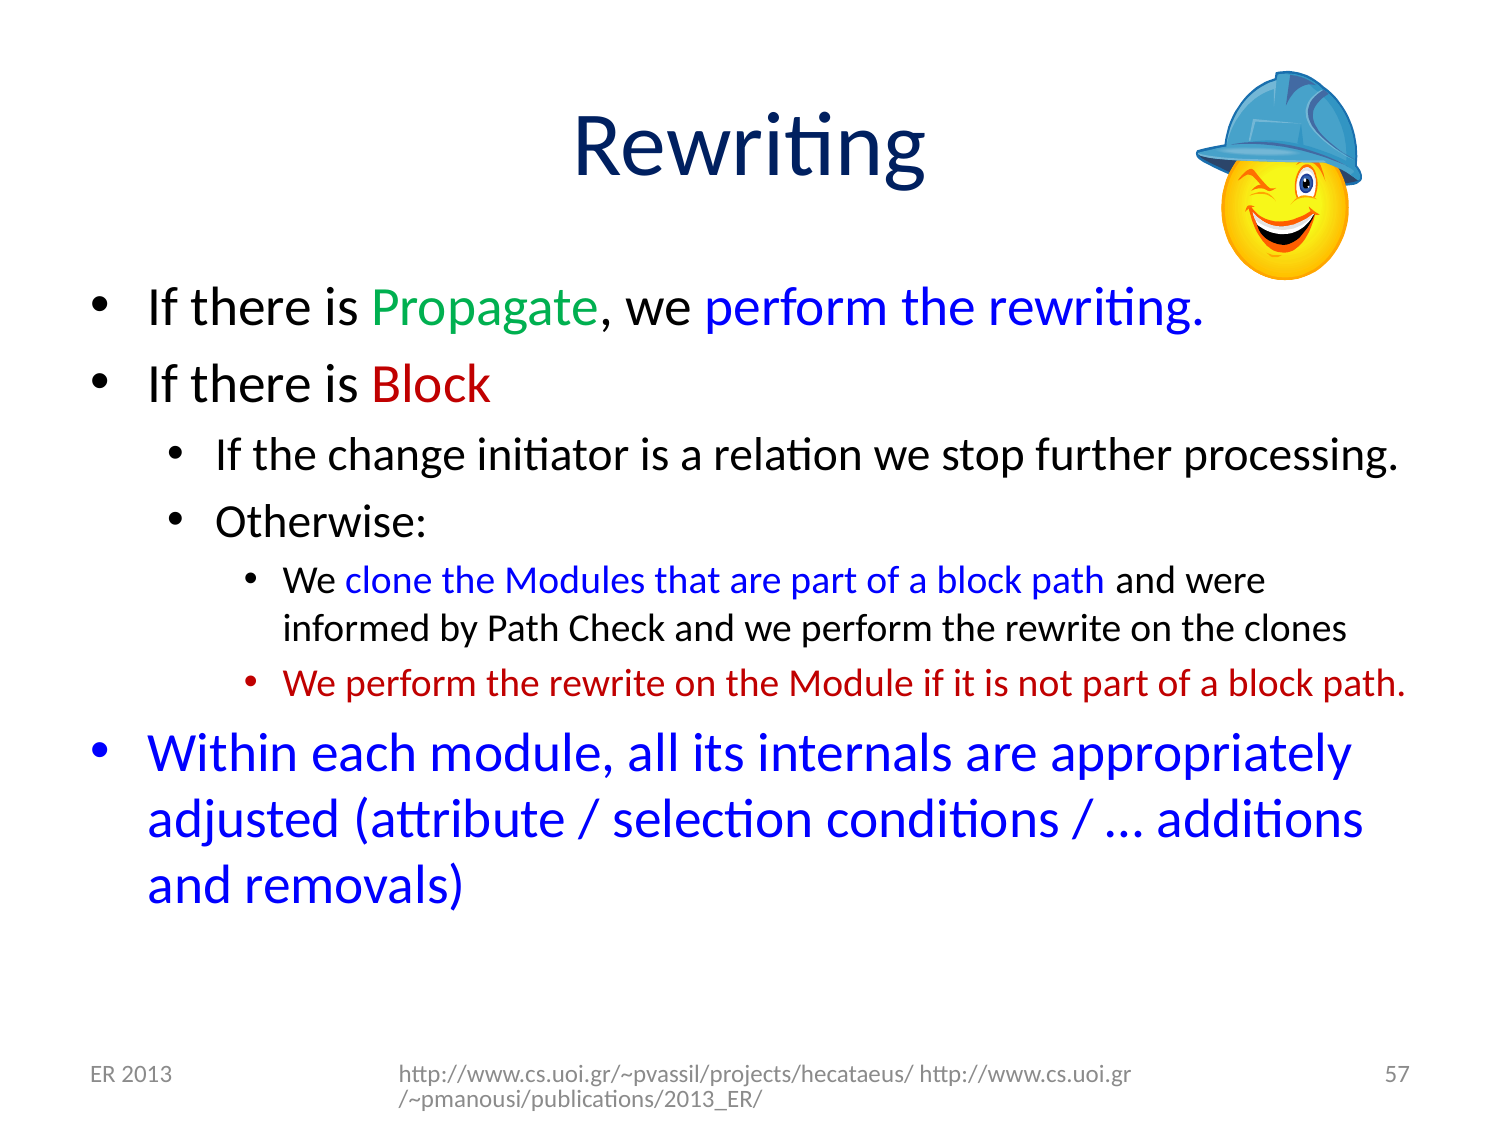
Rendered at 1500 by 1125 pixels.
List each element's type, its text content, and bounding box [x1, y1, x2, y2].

title Rewriting [75, 45, 1425, 233]
slide_number 57 [1152, 1042, 1425, 1103]
list If there is Propagate, we perform the rewriting. If there is Block If the change initiator is a relation we stop further processing. Otherwise: We clone the Modules that are part of a block path and were informed by Path Check and we perform the rewrite on the clones We perform the rewrite on the Module if it is not part of a block path. Within each module, all its internals are appropriately adjusted (attribute / selection conditions / … additions and removals) [75, 262, 1425, 1005]
picture [1195, 70, 1363, 281]
slide_number ER 2013 [75, 1042, 425, 1103]
footer http://www.cs.uoi.gr/~pvassil/projects/hecataeus/ http://www.cs.uoi.gr/~pmanousi/publications/2013_ER/ [425, 1042, 1152, 1103]
